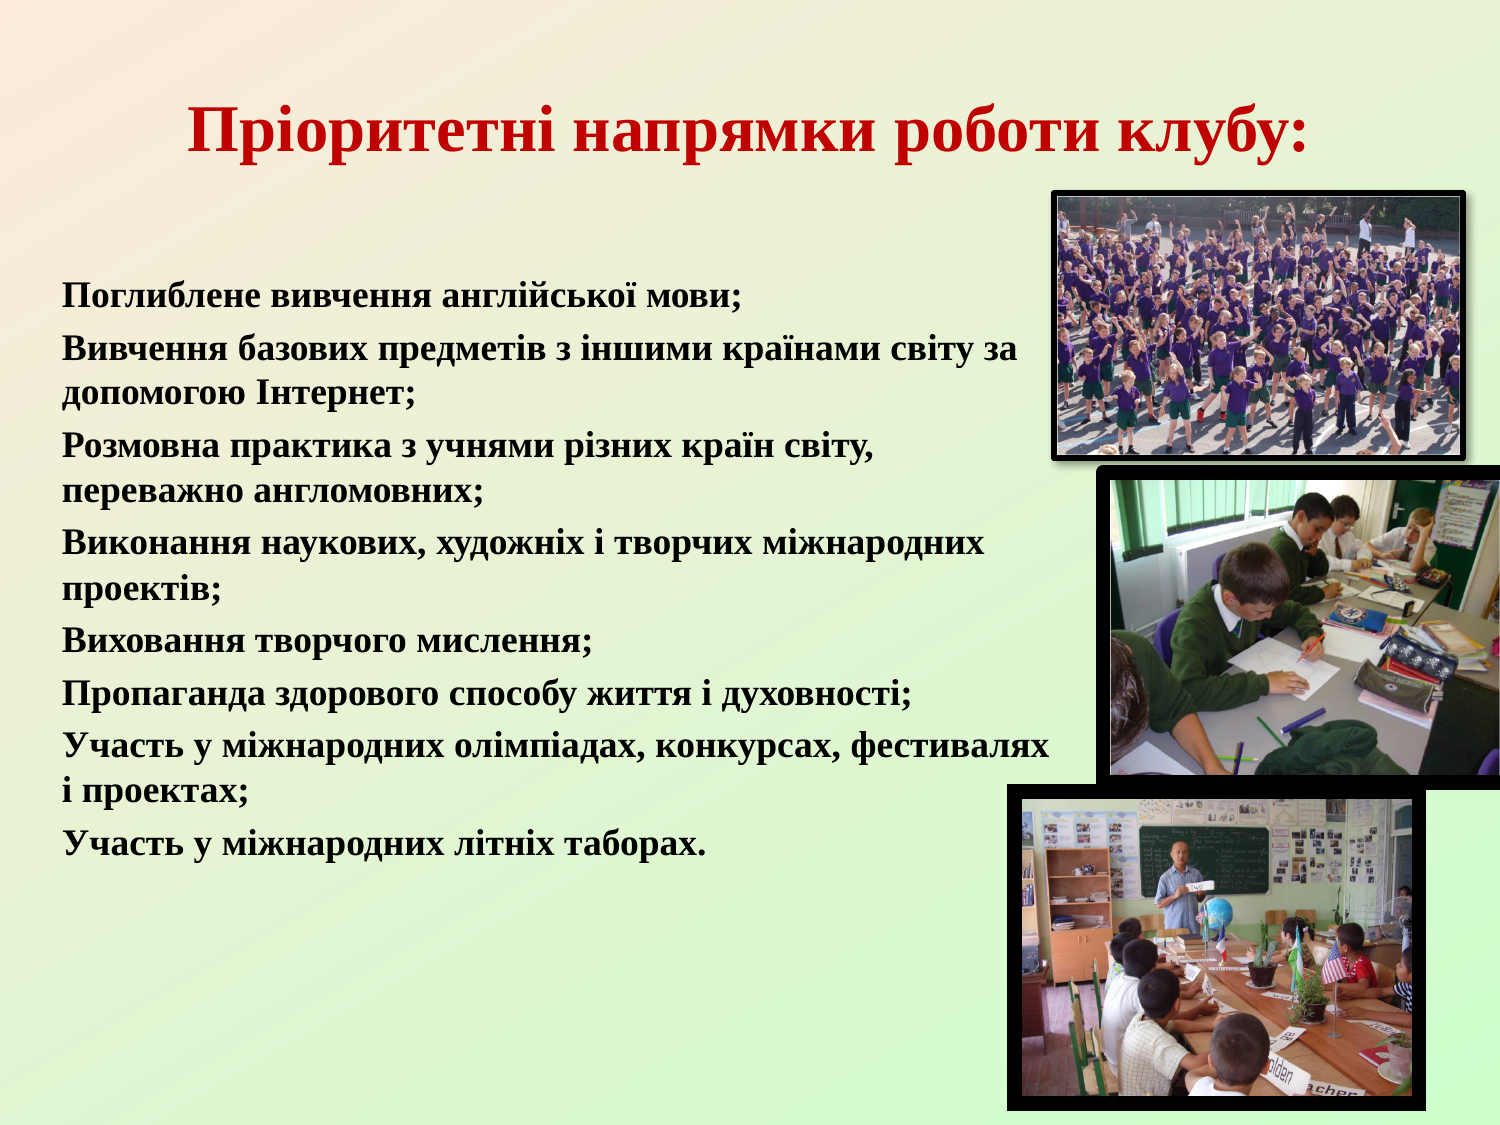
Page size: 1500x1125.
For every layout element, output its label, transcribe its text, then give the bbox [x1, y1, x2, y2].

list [1109, 479, 1500, 776]
picture [1021, 798, 1412, 1097]
title Пріоритетні напрямки роботи клубу: [75, 45, 1425, 173]
list Поглиблене вивчення англійської мови; Вивчення базових предметів з іншими країнами світу за допомогою Інтернет; Розмовна практика з учнями різних країн світу, переважно англомовних; Виконання наукових, художніх і творчих міжнародних проектів; Виховання творчого мислення; Пропаганда здорового способу життя і духовності; Участь у міжнародних олімпіадах, конкурсах, фестивалях і проектах; Участь у міжнародних літніх таборах. [46, 262, 1077, 1005]
picture [1056, 196, 1460, 456]
